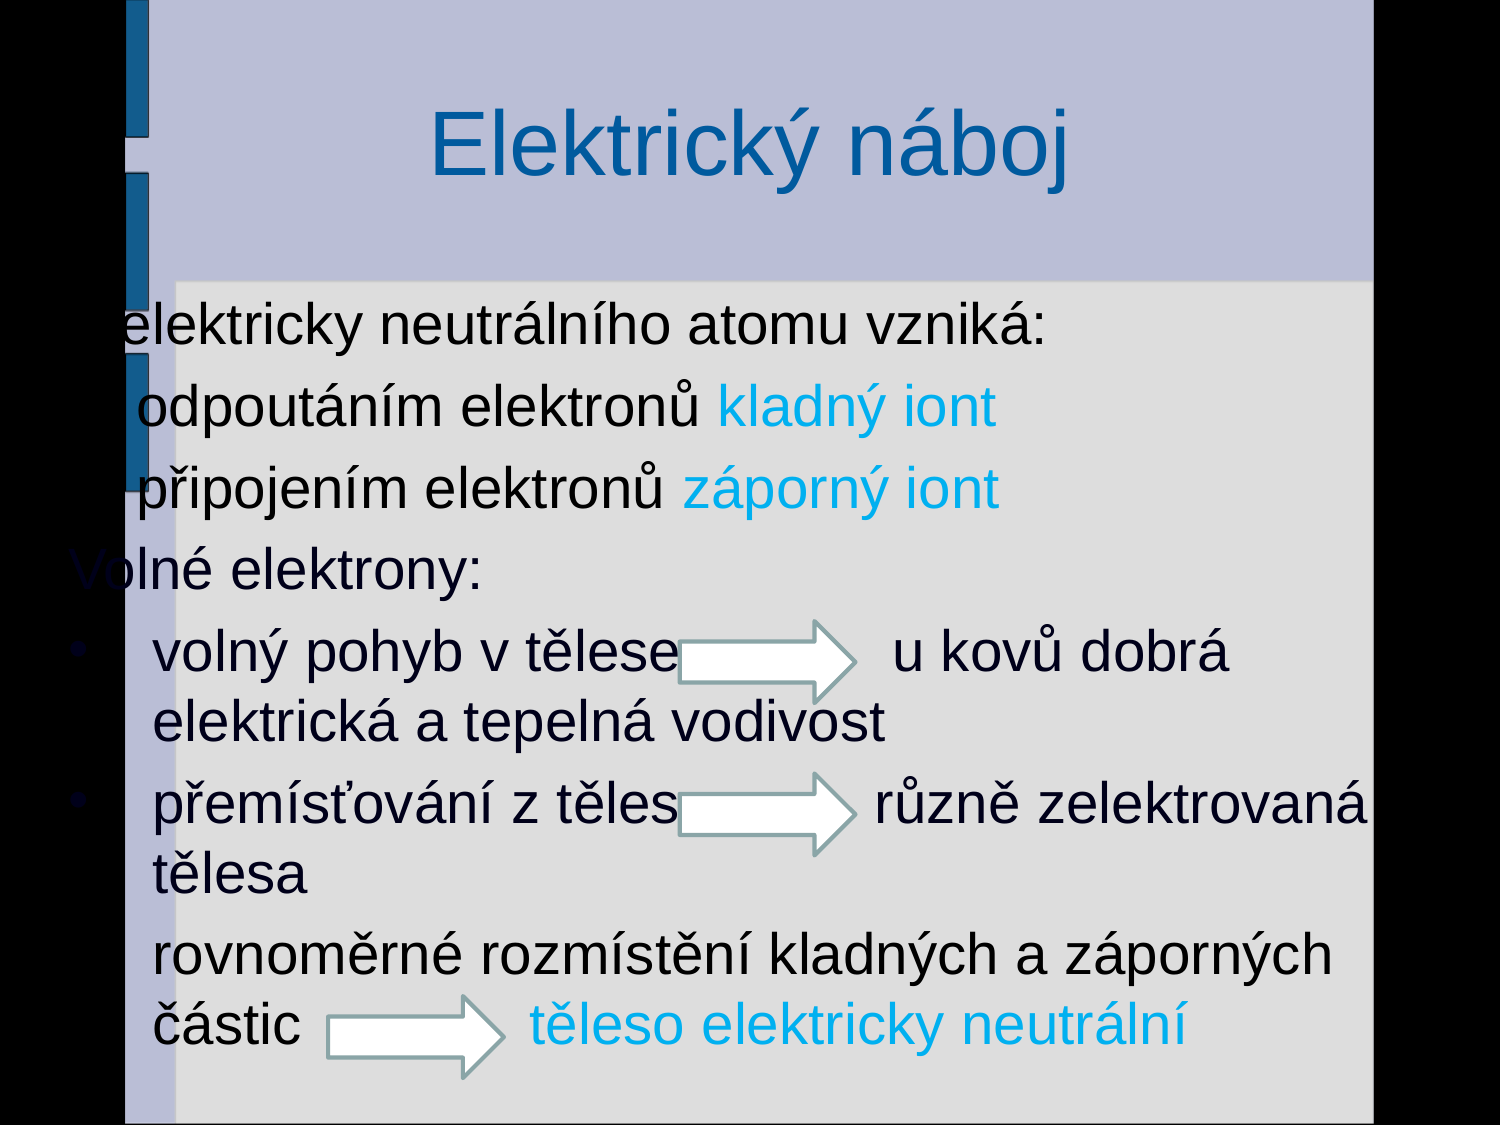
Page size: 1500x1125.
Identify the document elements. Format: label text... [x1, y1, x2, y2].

slide_number 6 [1074, 1024, 1426, 1103]
text_box [326, 994, 507, 1081]
text_box [677, 619, 858, 706]
title Elektrický náboj [74, 44, 1426, 233]
picture [0, 0, 1500, 1125]
list Z elektricky neutrálního atomu vzniká: a) odpoutáním elektronů kladný iont b) připojením elektronů záporný iont Volné elektrony: volný pohyb v tělese u kovů dobrá elektrická a tepelná vodivost přemísťování z těles různě zelektrovaná tělesa rovnoměrné rozmístění kladných a záporných částic těleso elektricky neutrální [52, 278, 1500, 1079]
text_box [677, 771, 858, 858]
